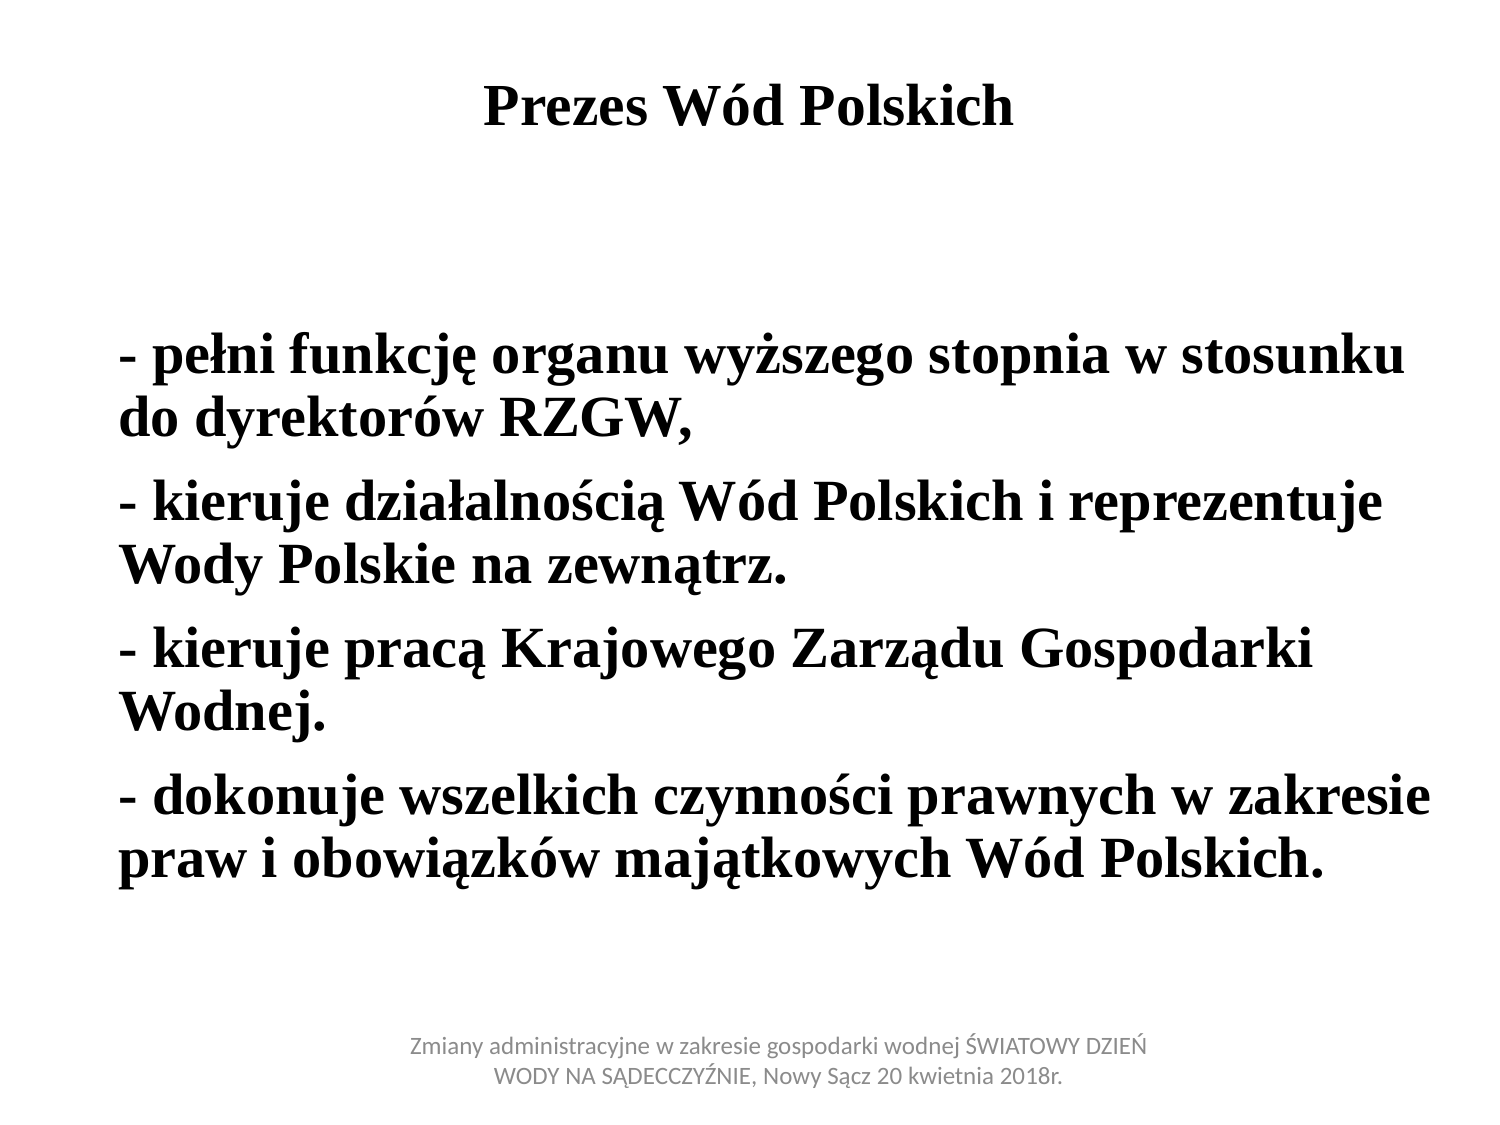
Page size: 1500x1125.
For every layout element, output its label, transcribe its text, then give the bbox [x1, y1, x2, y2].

title Prezes Wód Polskich [103, 65, 1397, 283]
footer Zmiany administracyjne w zakresie gospodarki wodnej ŚWIATOWY DZIEŃ WODY NA SĄDECCZYŹNIE, Nowy Sącz 20 kwietnia 2018r. [379, 1029, 1179, 1090]
list - pełni funkcję organu wyższego stopnia w stosunku do dyrektorów RZGW, - kieruje działalnością Wód Polskich i reprezentuje Wody Polskie na zewnątrz. - kieruje pracą Krajowego Zarządu Gospodarki Wodnej. - dokonuje wszelkich czynności prawnych w zakresie praw i obowiązków majątkowych Wód Polskich. [103, 316, 1476, 1030]
